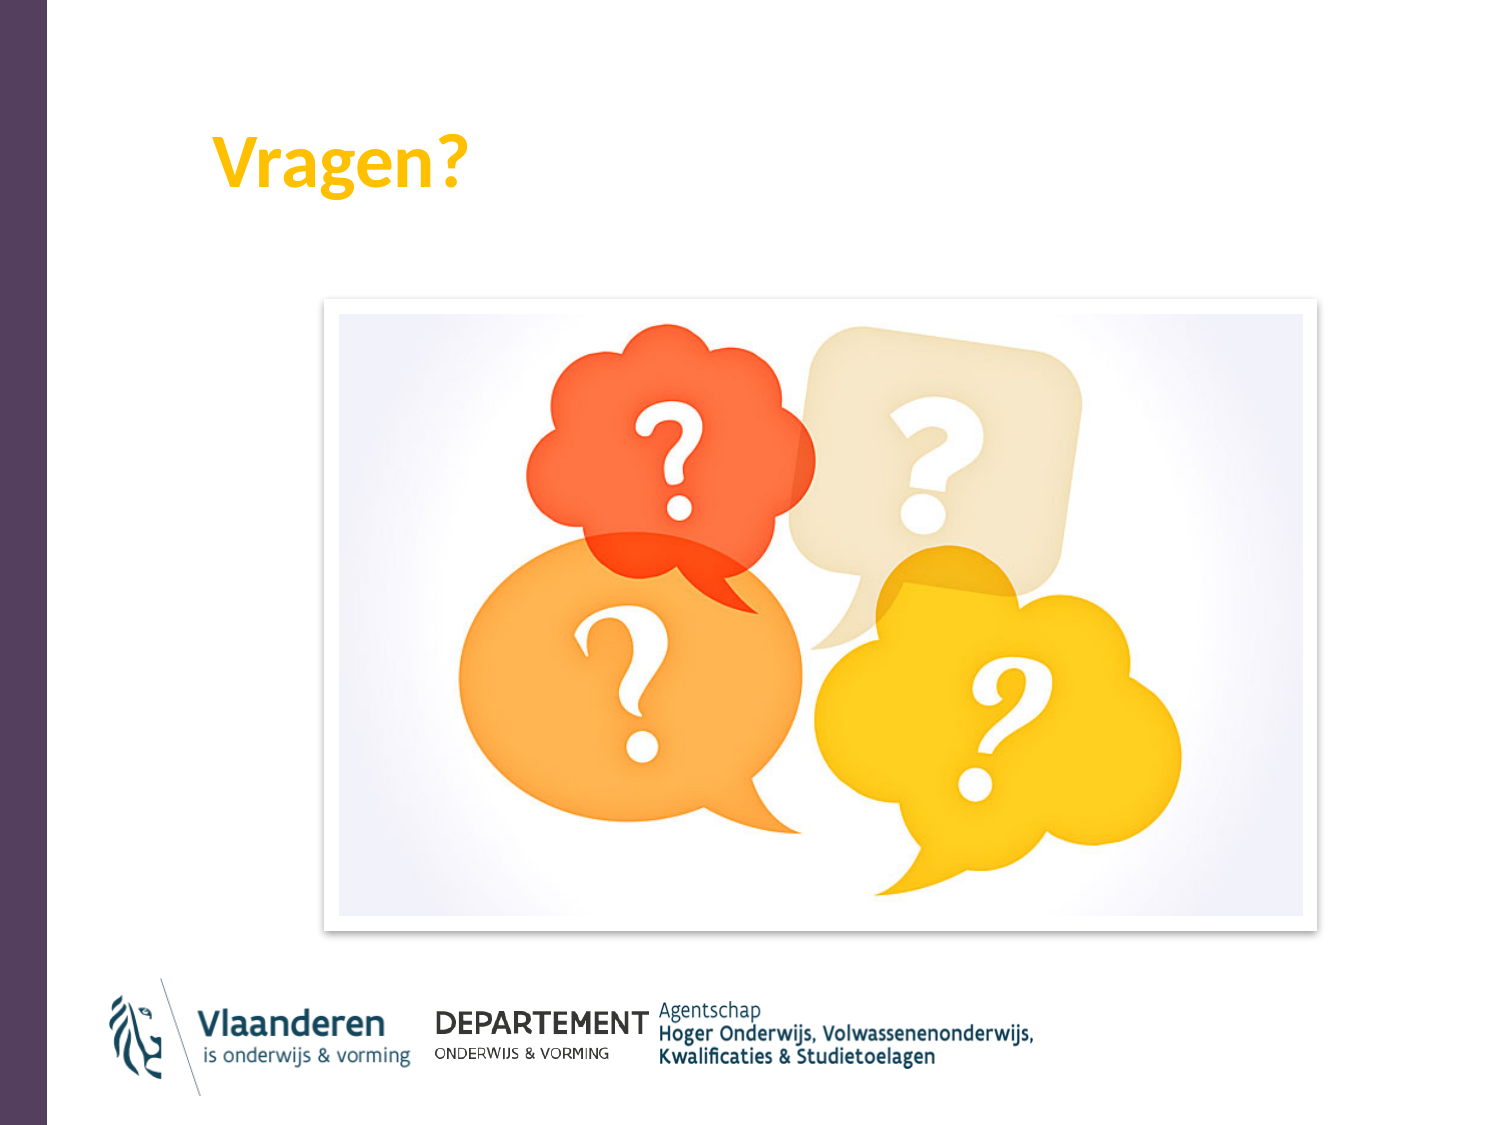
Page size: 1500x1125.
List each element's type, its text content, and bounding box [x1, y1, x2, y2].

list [338, 313, 1303, 917]
picture [418, 993, 1033, 1112]
title Vragen? [212, 124, 1430, 308]
